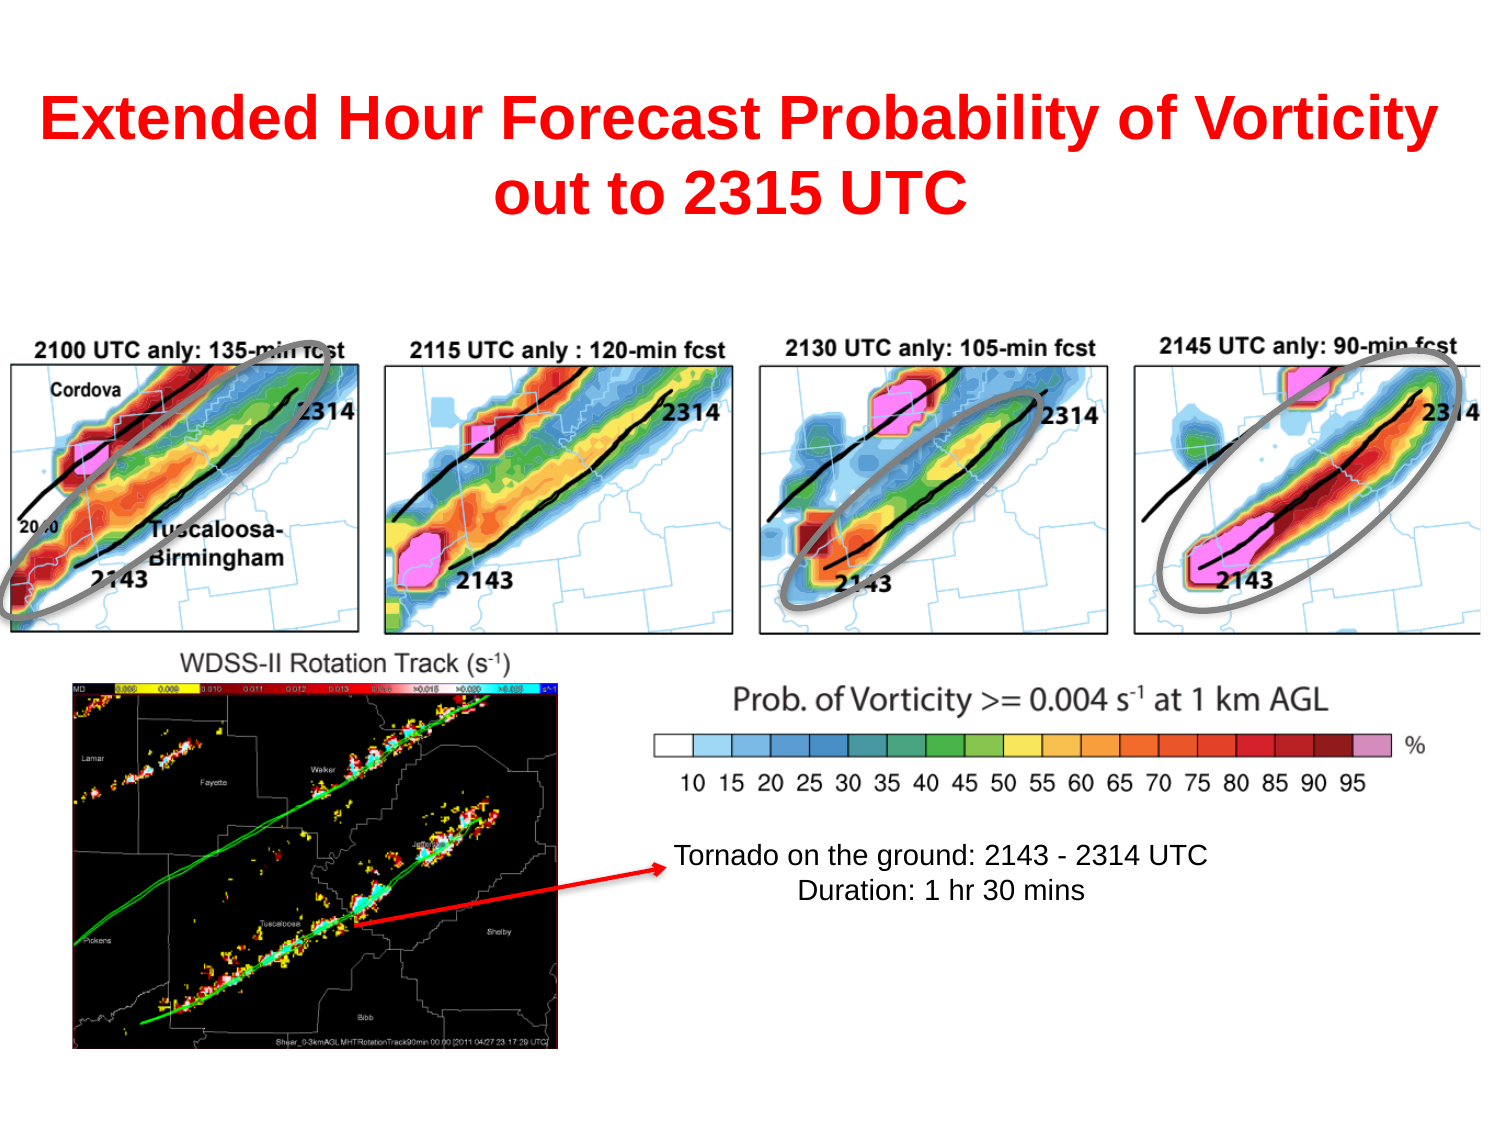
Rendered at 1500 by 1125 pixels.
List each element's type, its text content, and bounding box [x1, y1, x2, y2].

text_box [0, 581, 5, 616]
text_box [353, 867, 667, 927]
picture [10, 333, 1481, 1049]
text_box Extended Hour Forecast Probability of Vorticity out to 2315 UTC [10, 69, 1488, 235]
